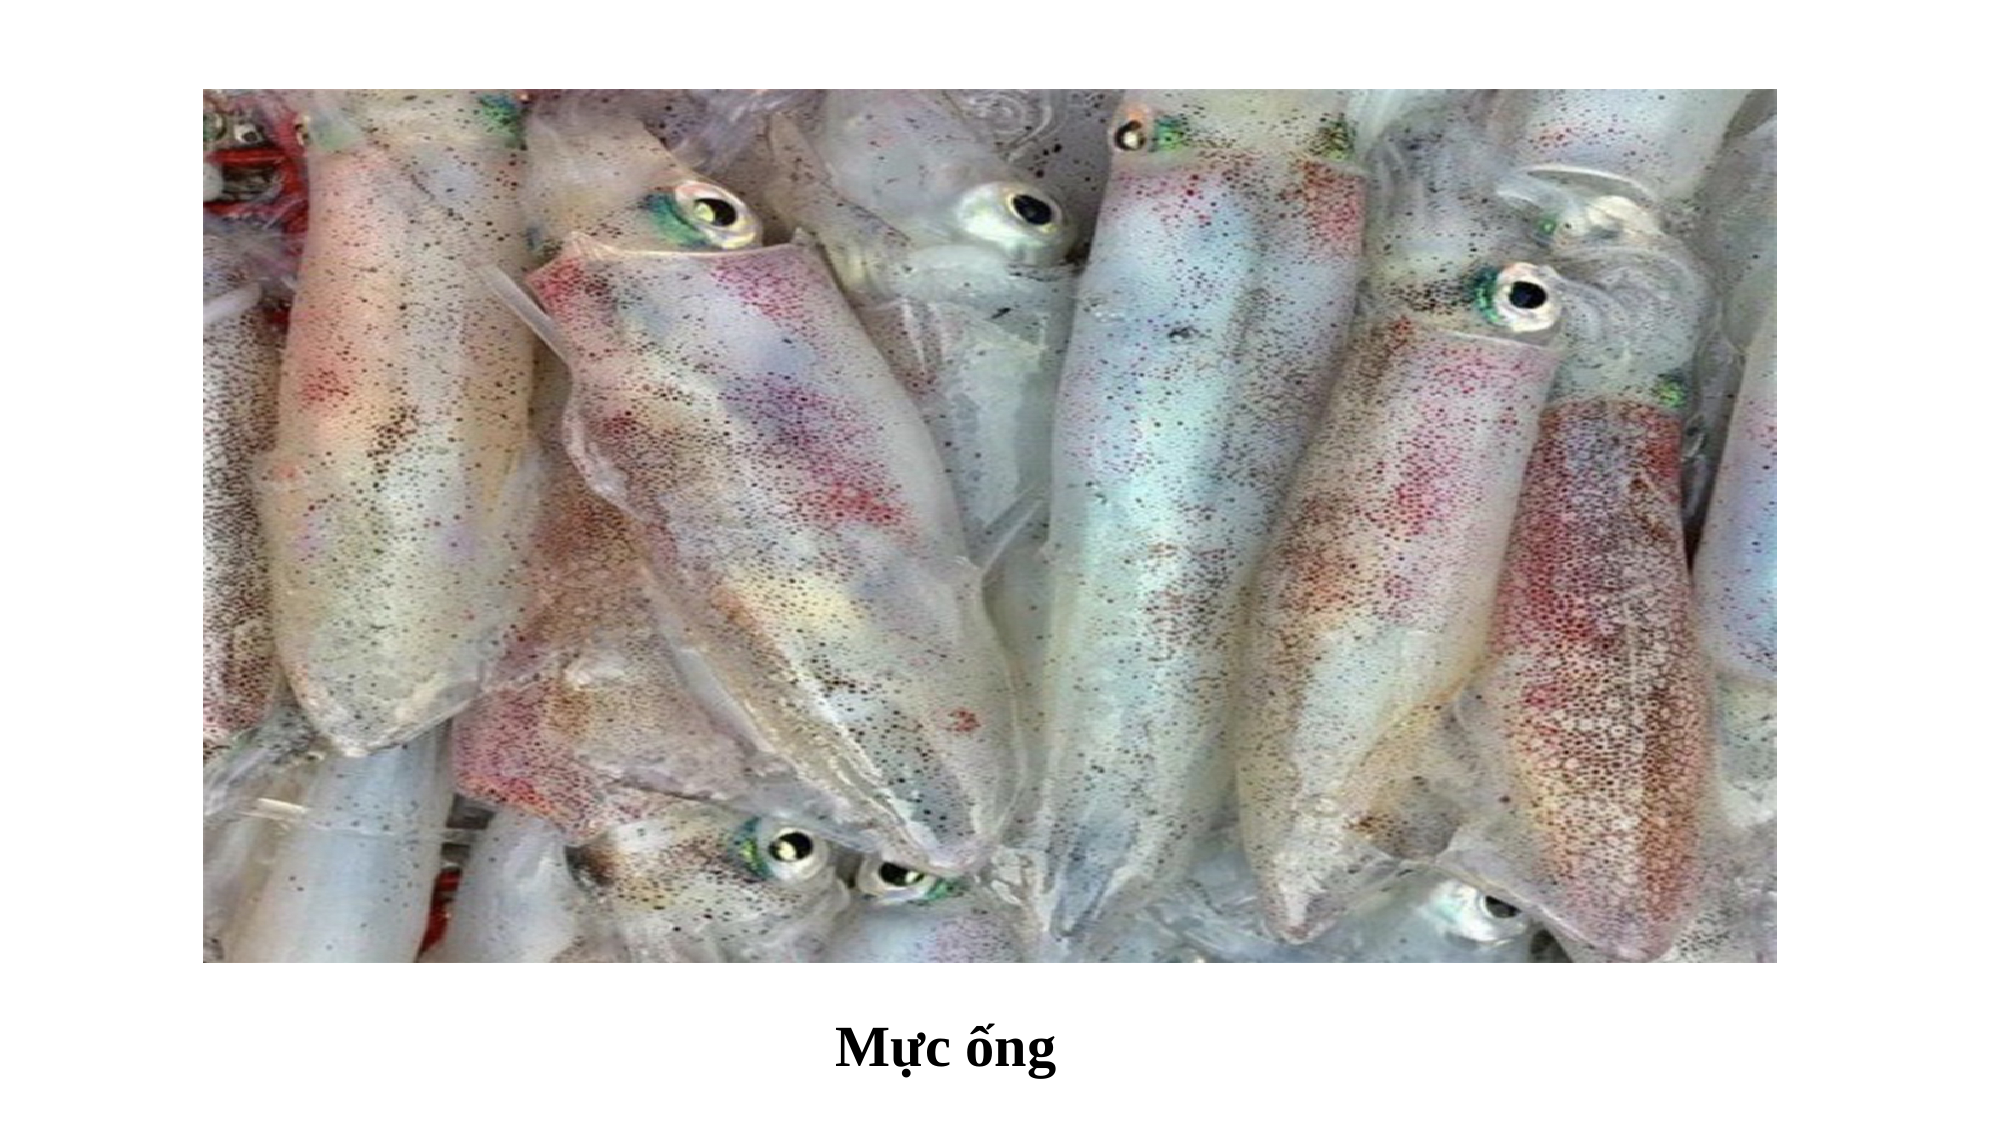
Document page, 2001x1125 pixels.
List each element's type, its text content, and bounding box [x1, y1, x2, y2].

text_box Mực ống [820, 1000, 1443, 1086]
picture [203, 89, 1777, 963]
